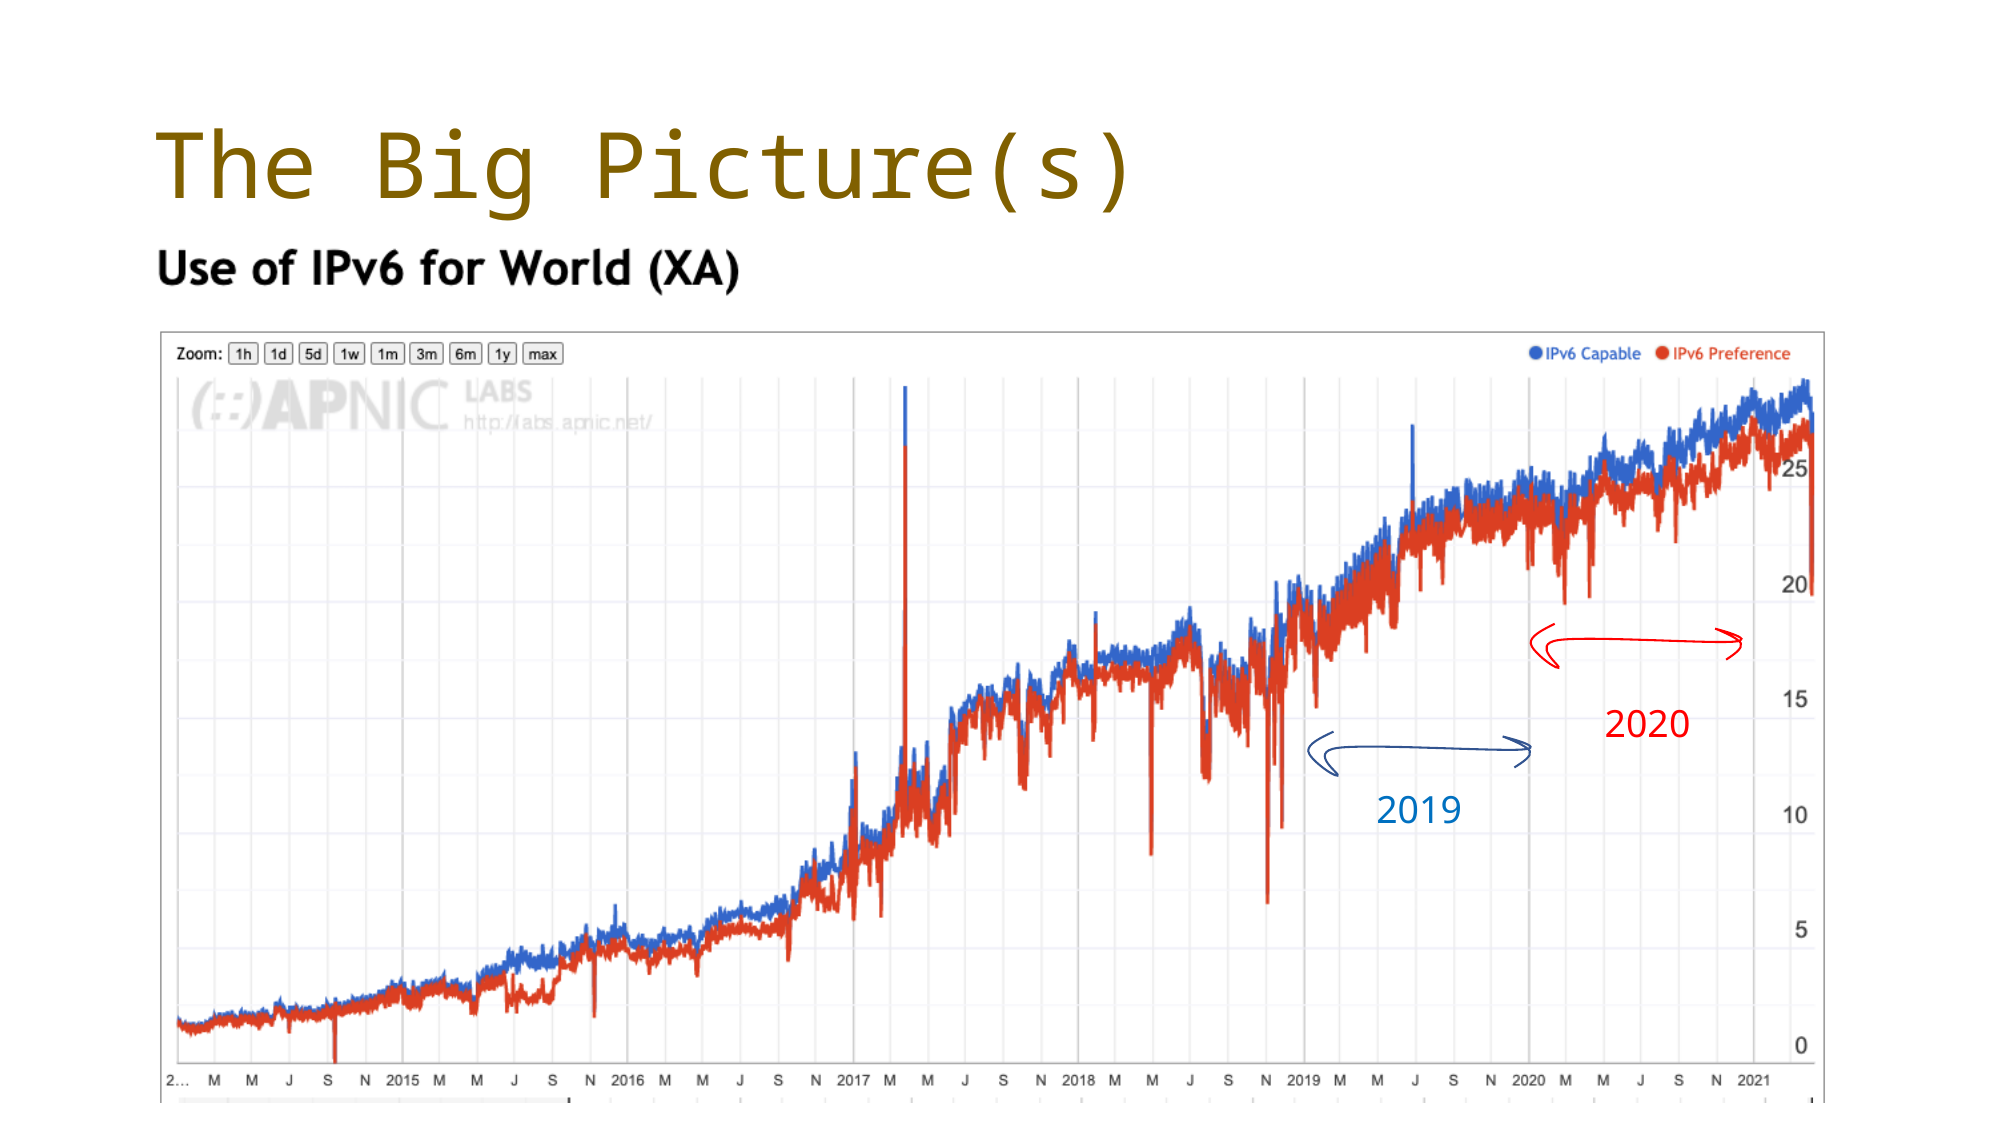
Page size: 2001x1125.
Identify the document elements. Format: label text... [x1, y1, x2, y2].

title The Big Picture(s) [137, 59, 1863, 278]
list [151, 237, 1841, 1103]
